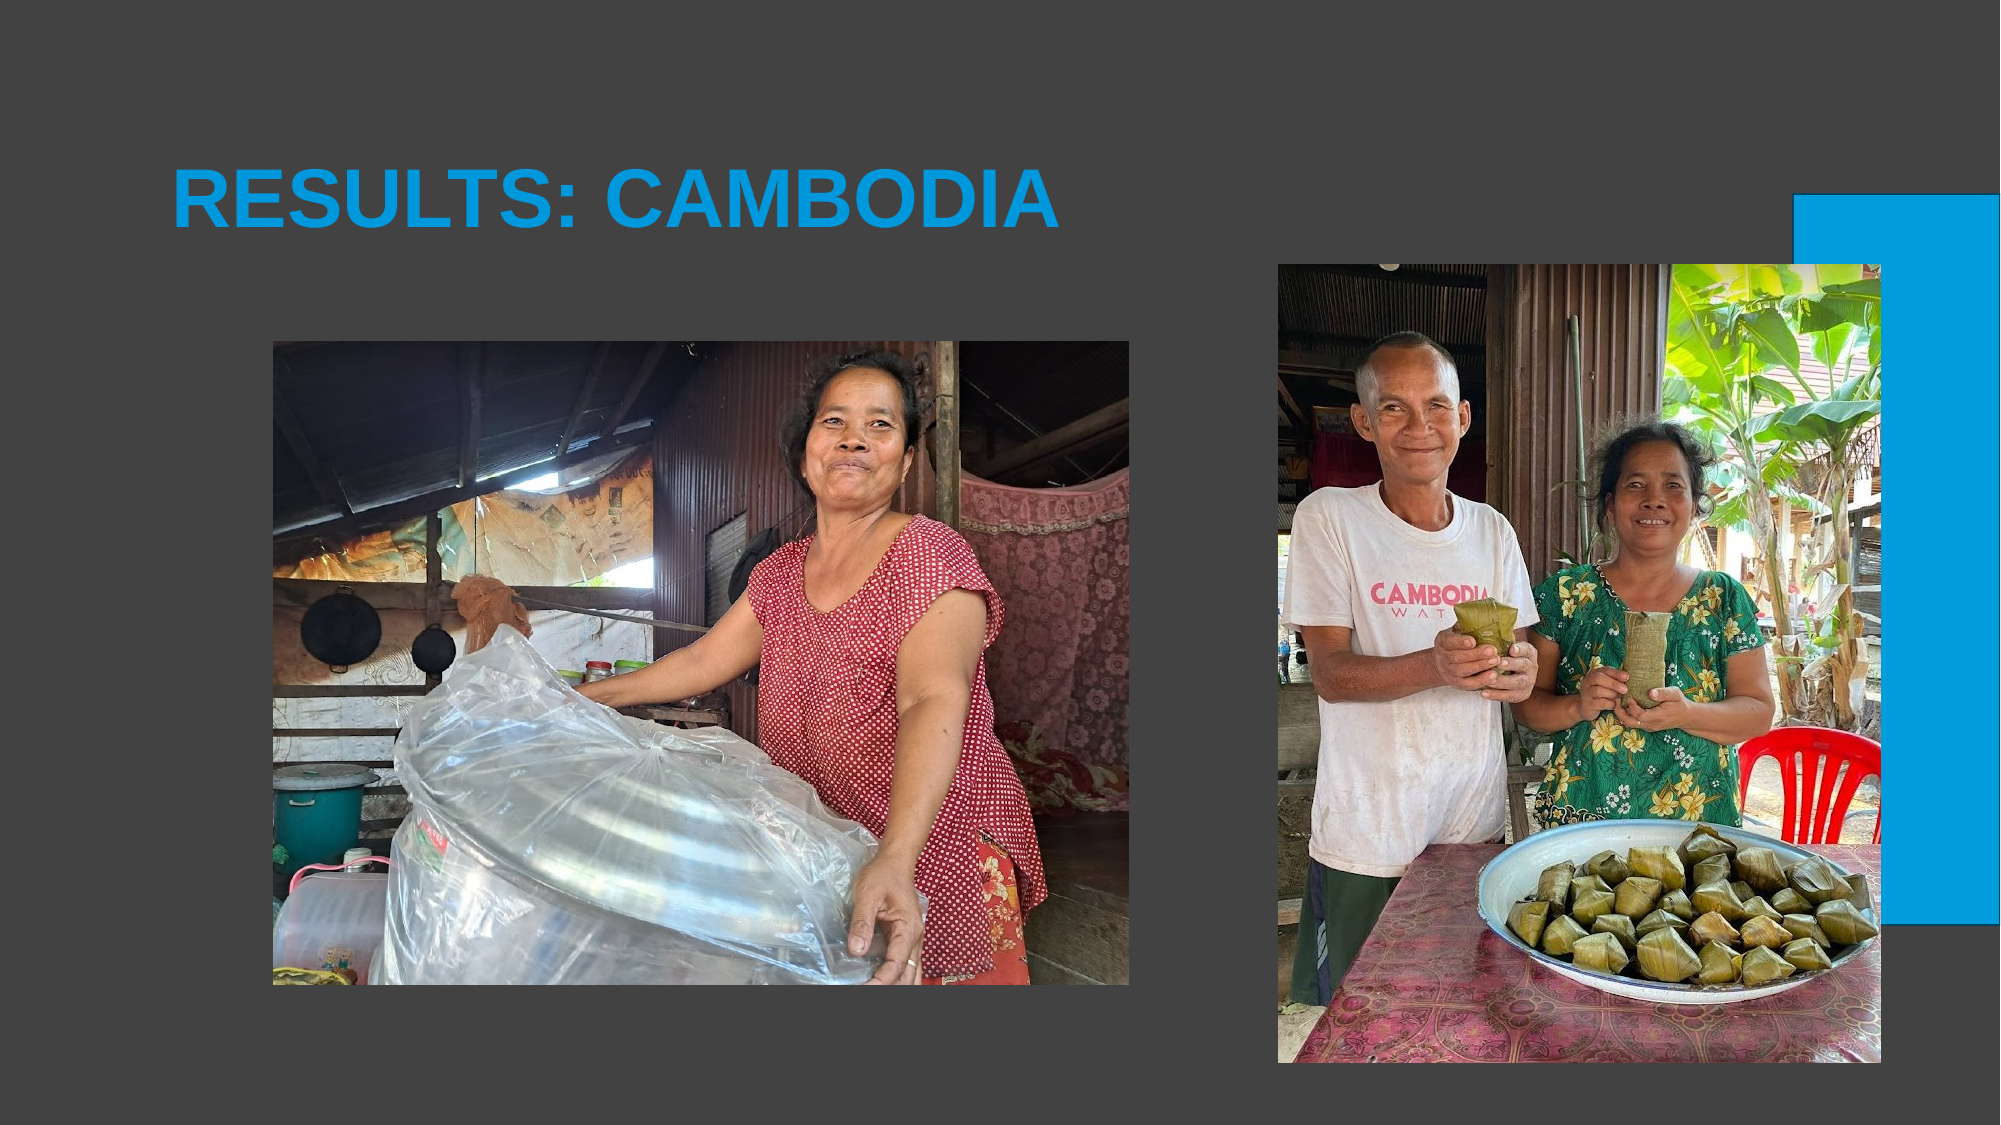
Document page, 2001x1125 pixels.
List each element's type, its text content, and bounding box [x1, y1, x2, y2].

picture [273, 341, 1129, 985]
title RESULTS: CAMBODIA [156, 84, 1580, 252]
picture [1278, 264, 1881, 1063]
